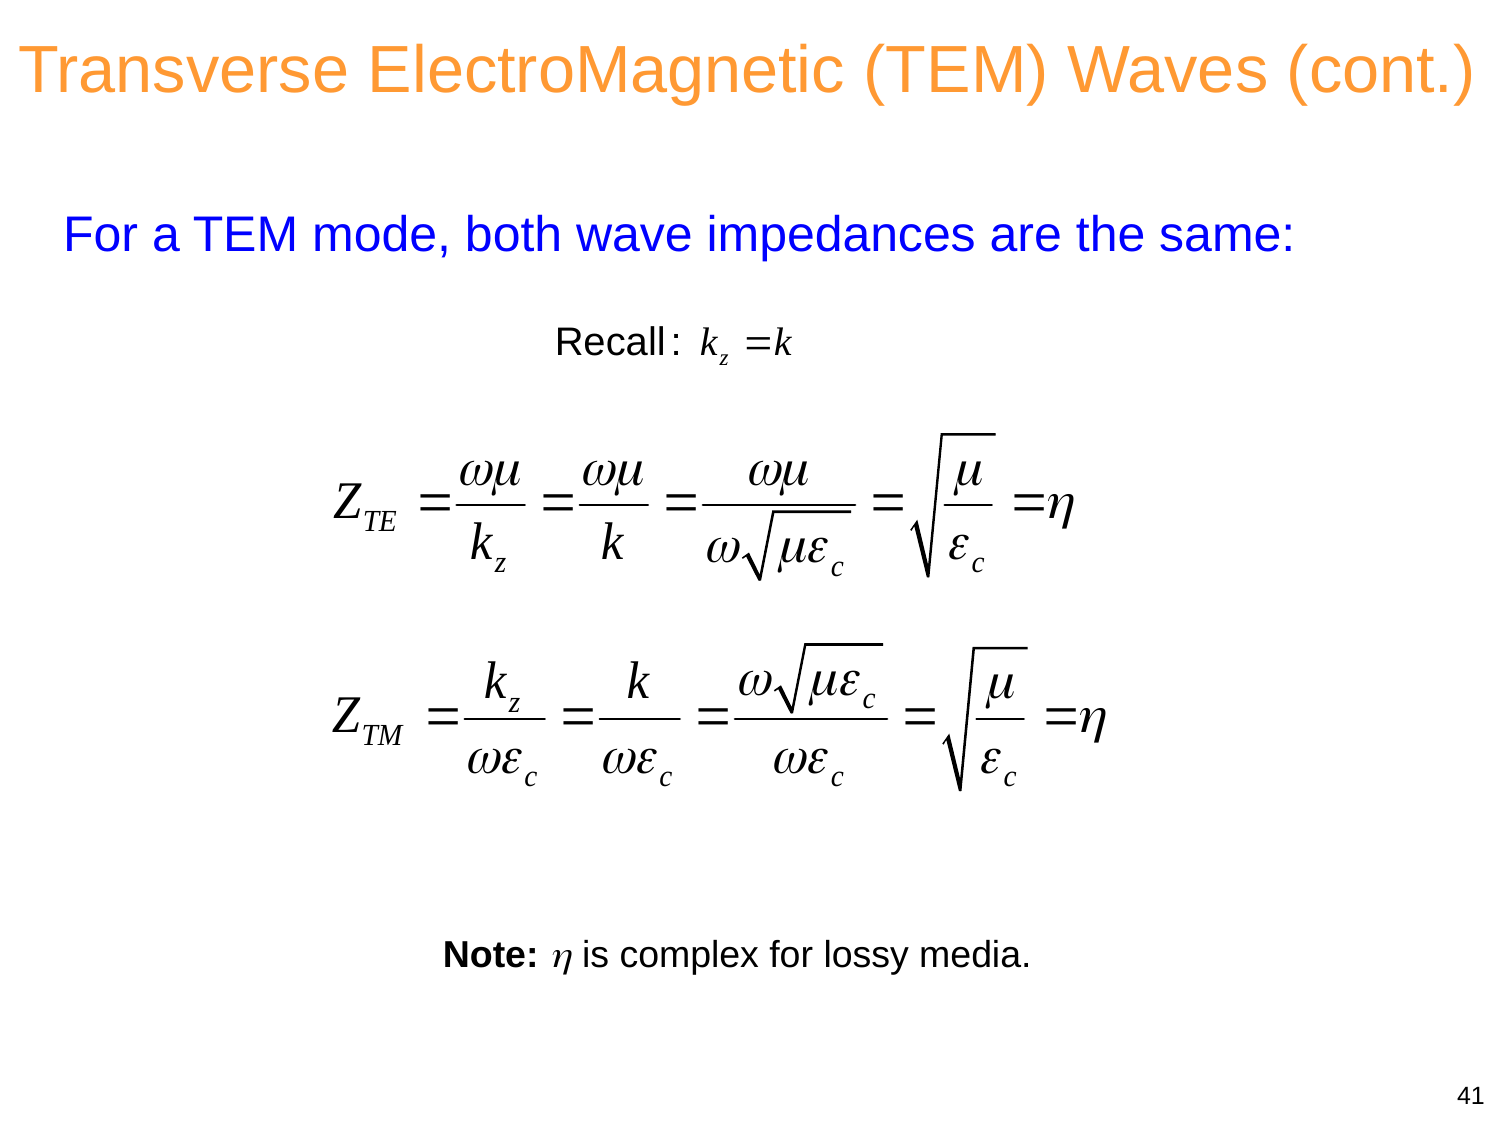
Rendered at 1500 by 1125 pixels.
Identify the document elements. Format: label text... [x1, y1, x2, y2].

text_box Transverse ElectroMagnetic (TEM) Waves (cont.) [3, 17, 1492, 113]
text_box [324, 420, 1086, 594]
text_box For a TEM mode, both wave impedances are the same: [48, 194, 1399, 270]
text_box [550, 315, 801, 376]
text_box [322, 630, 1119, 803]
slide_number 41 [1149, 1065, 1500, 1125]
text_box Note:  is complex for lossy media. [428, 923, 1047, 983]
